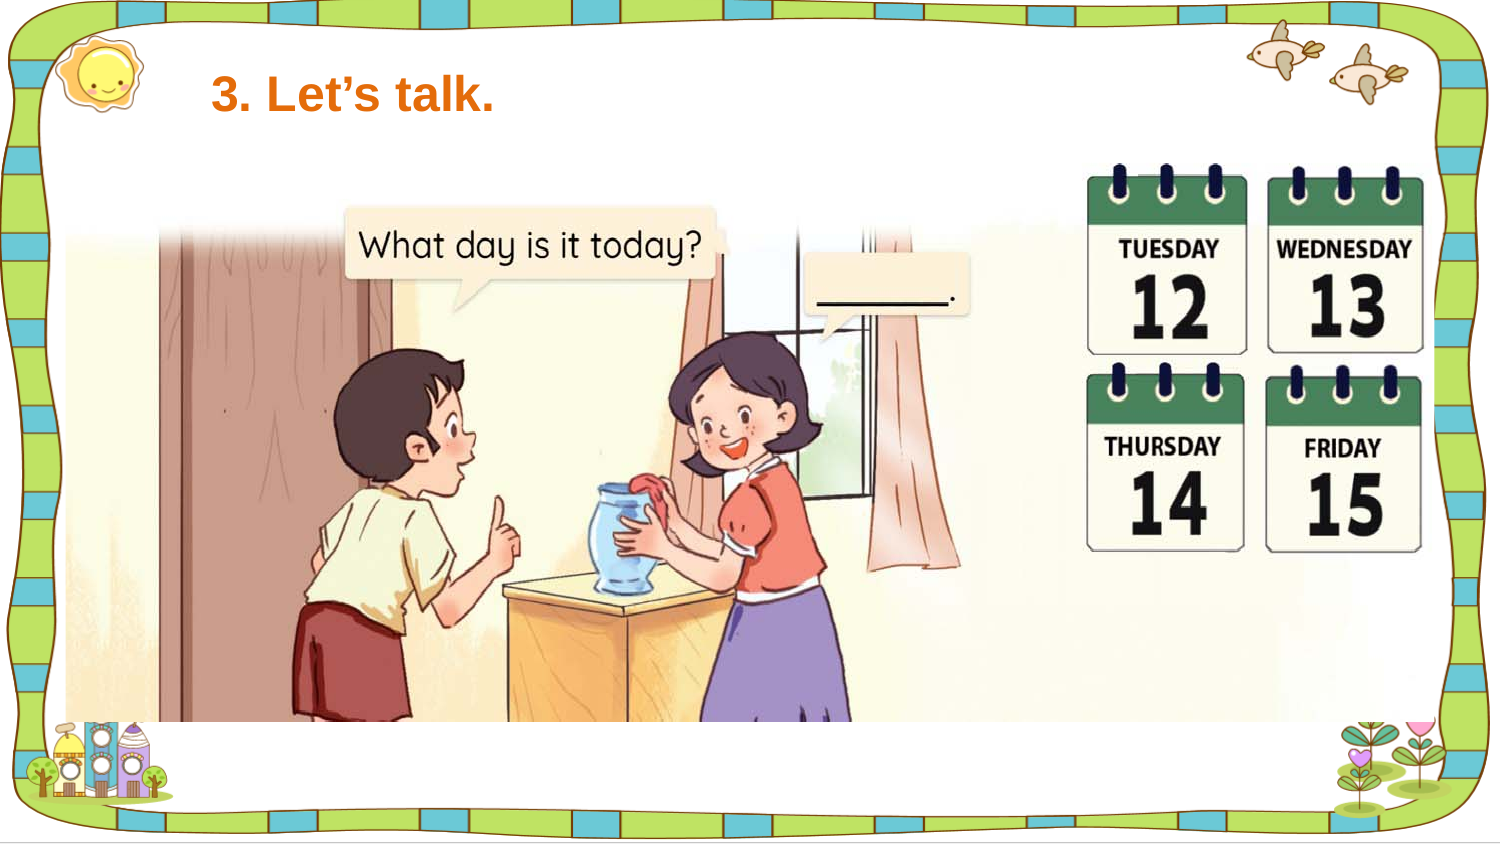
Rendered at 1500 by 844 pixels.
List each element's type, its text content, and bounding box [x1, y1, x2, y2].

picture [0, 0, 1500, 844]
text_box 3. Let’s talk. [199, 50, 652, 122]
